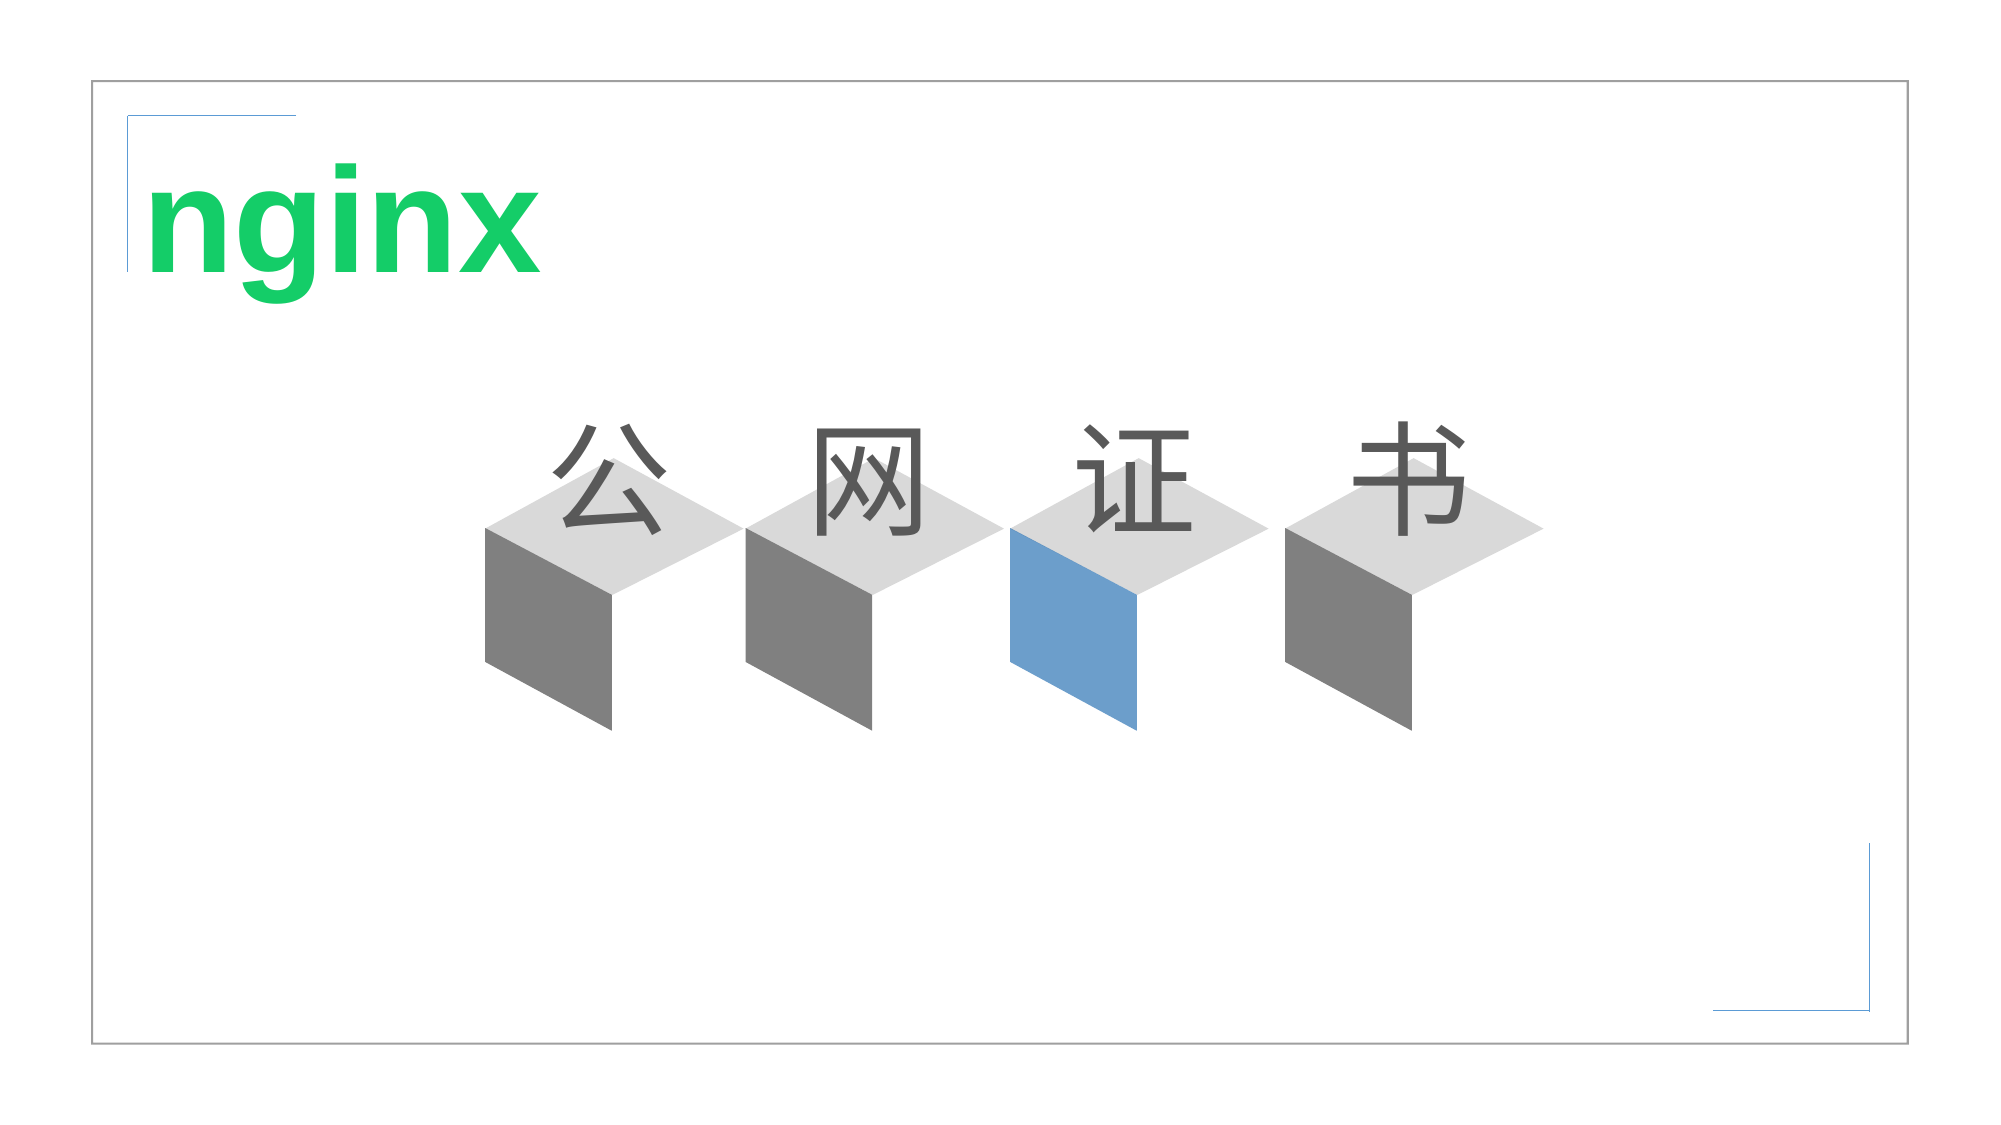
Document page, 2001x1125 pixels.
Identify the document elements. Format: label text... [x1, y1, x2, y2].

text_box [91, 80, 1909, 1045]
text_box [485, 394, 1506, 731]
text_box nginx [127, 115, 558, 311]
